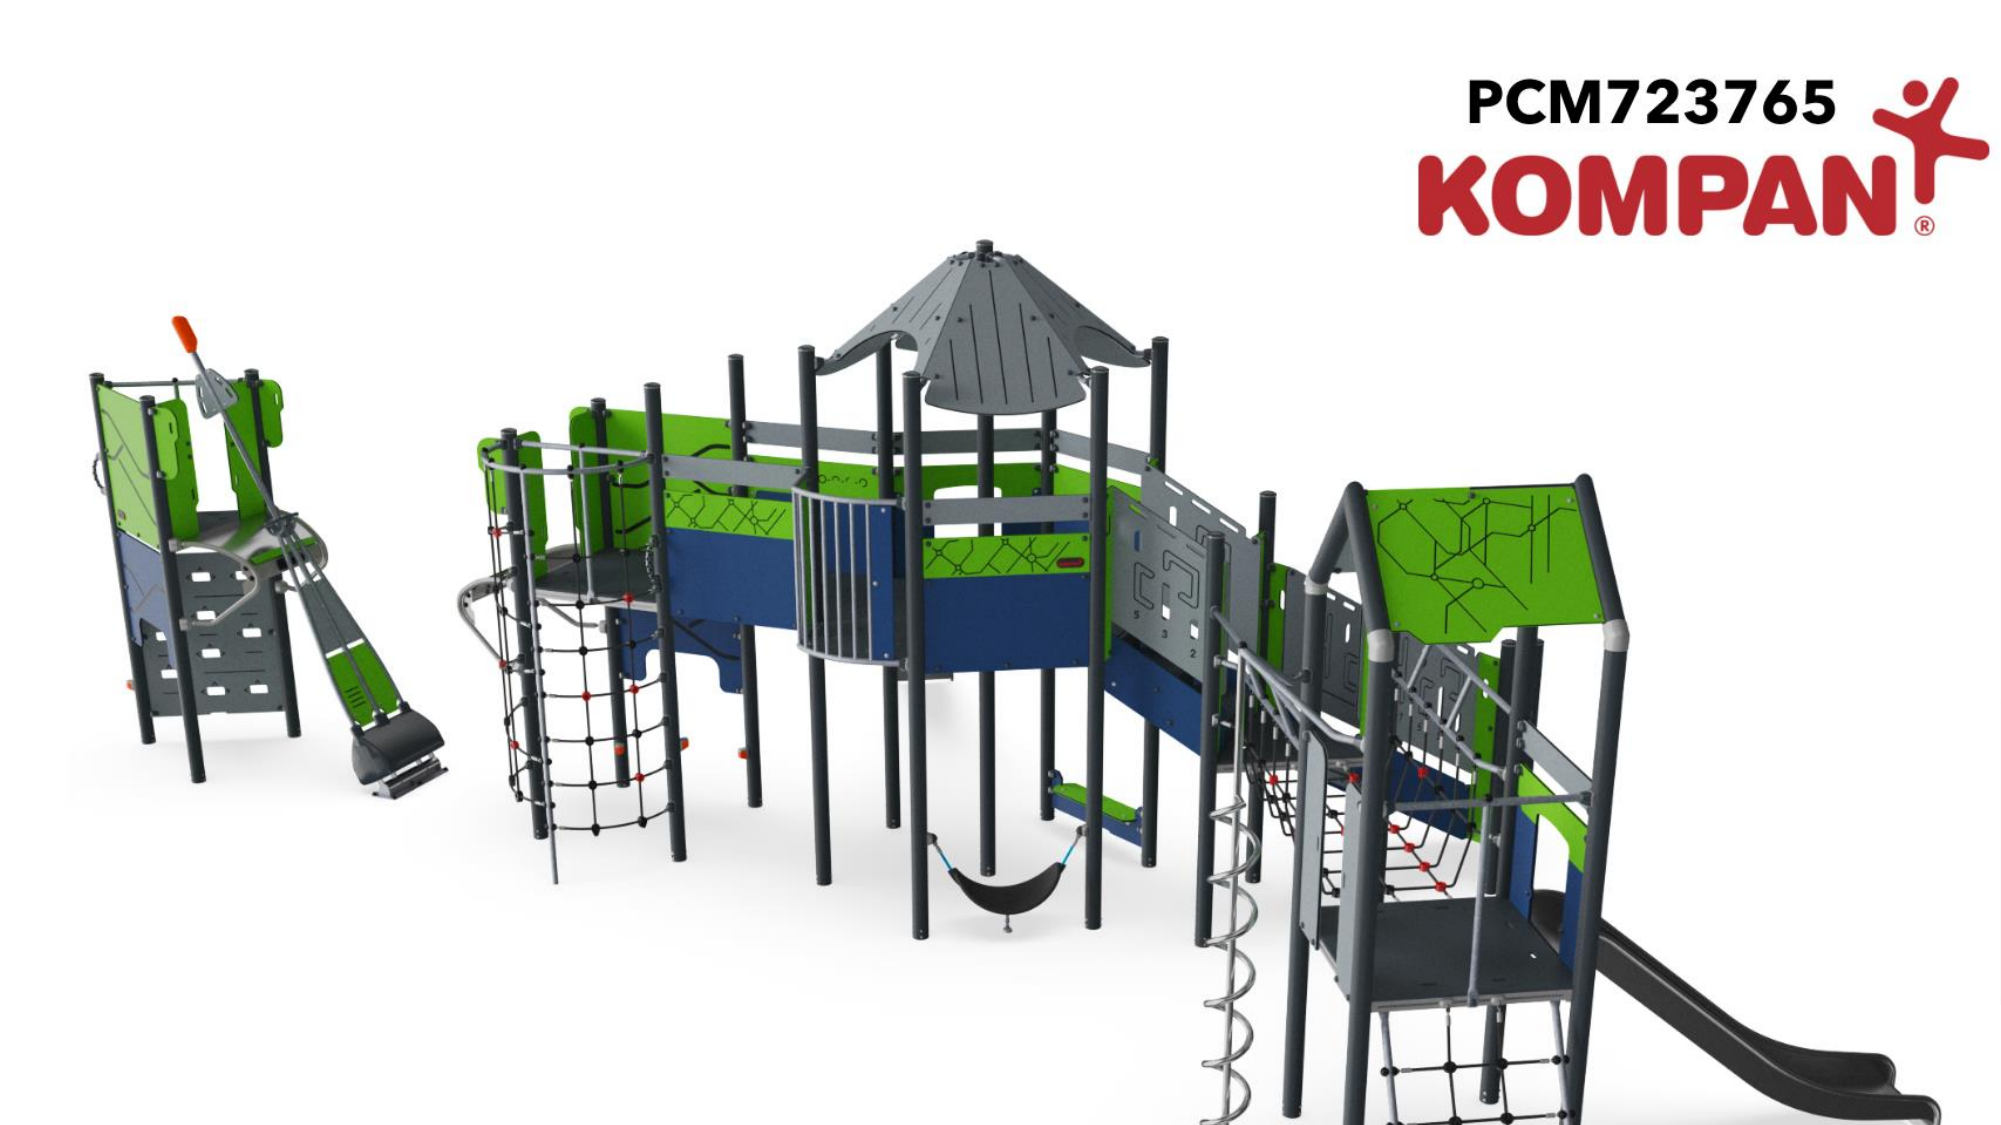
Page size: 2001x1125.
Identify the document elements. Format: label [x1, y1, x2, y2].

list [0, 0, 2000, 1125]
